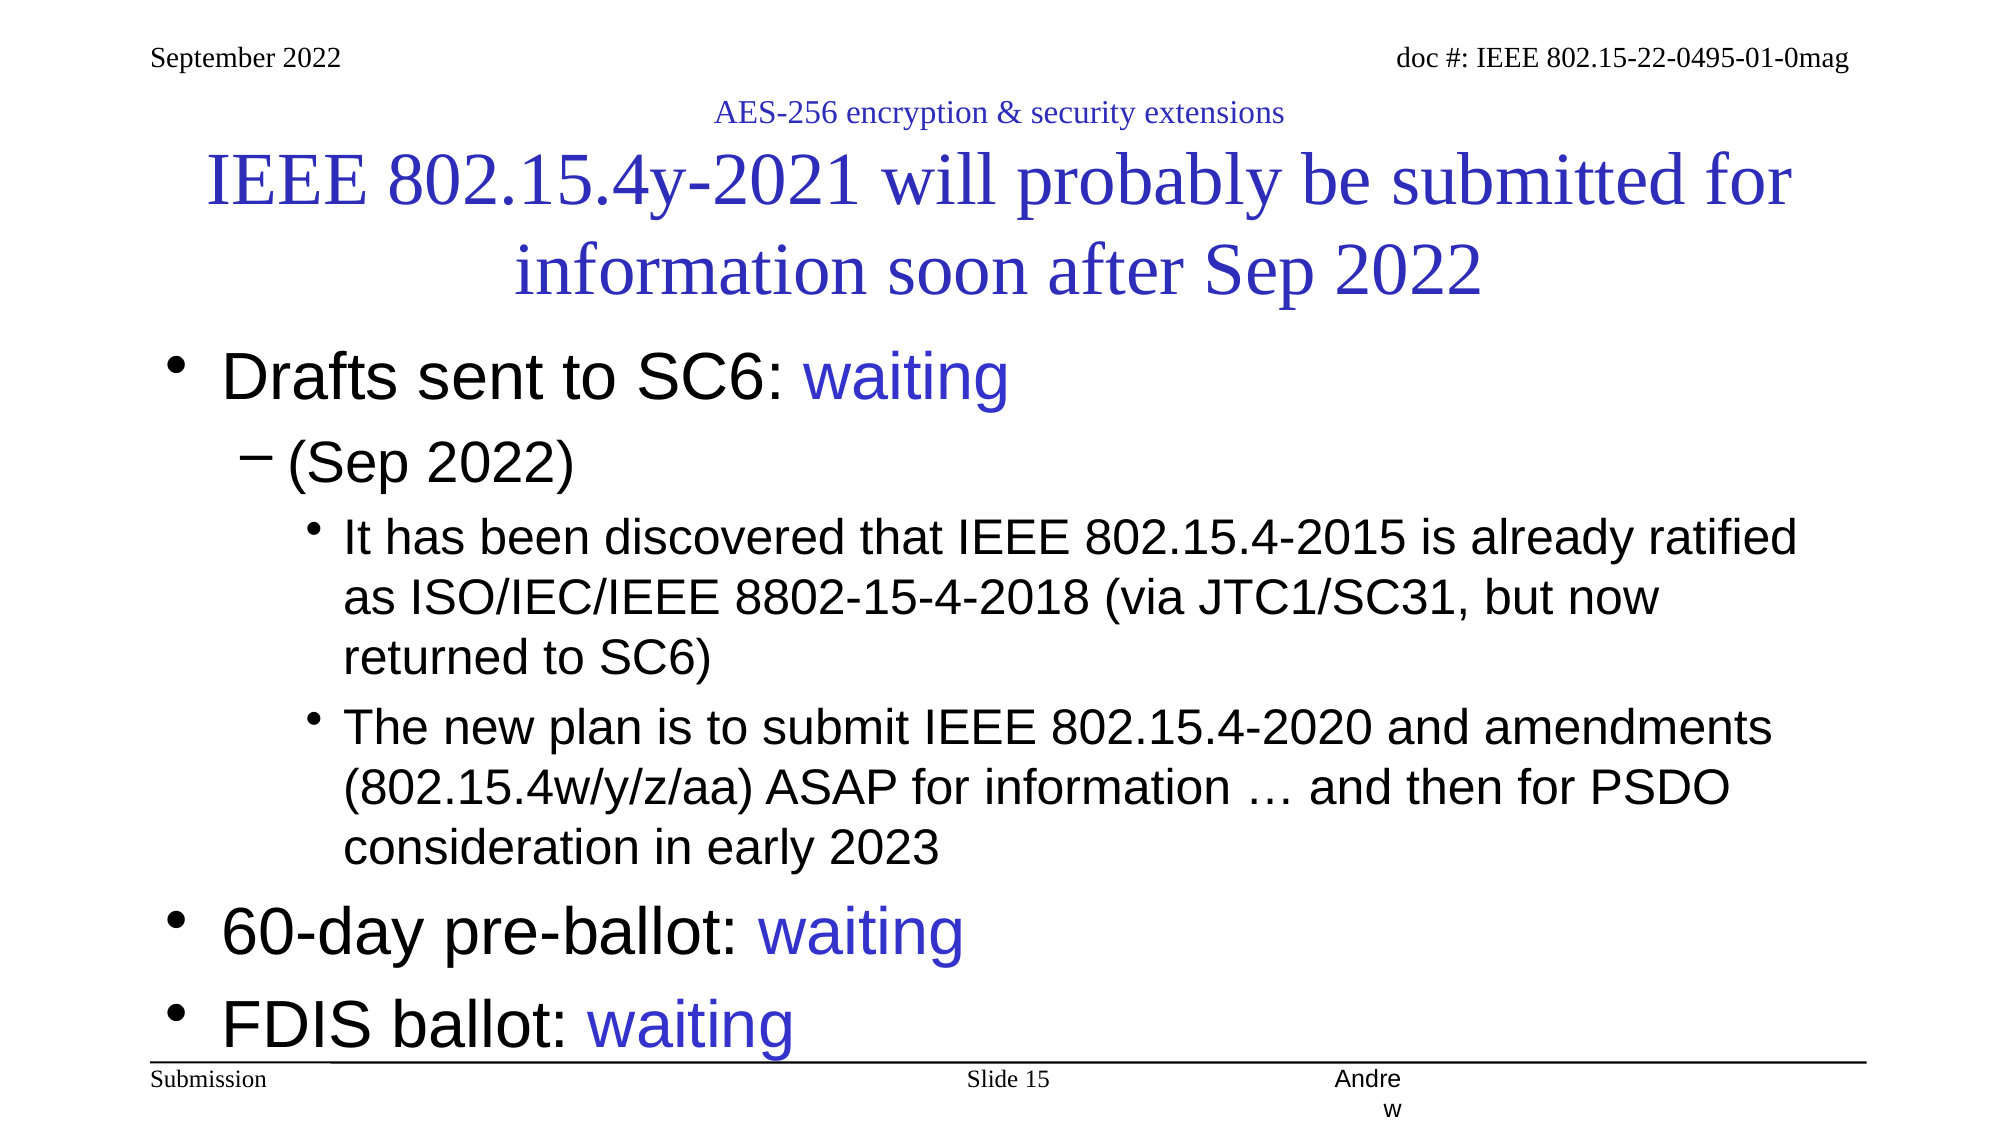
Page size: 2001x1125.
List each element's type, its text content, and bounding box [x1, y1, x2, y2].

footer Andrew Myles, Cisco [1321, 1062, 1402, 1125]
slide_number Slide 15 [964, 1061, 1053, 1093]
list Drafts sent to SC6: waiting (Sep 2022) It has been discovered that IEEE 802.15.4-2015 is already ratified as ISO/IEC/IEEE 8802-15-4-2018 (via JTC1/SC31, but now returned to SC6) The new plan is to submit IEEE 802.15.4-2020 and amendments (802.15.4w/y/z/aa) ASAP for information … and then for PSDO consideration in early 2023 60-day pre-ballot: waiting FDIS ballot: waiting [150, 324, 1850, 1000]
title AES-256 encryption & security extensions IEEE 802.15.4y-2021 will probably be submitted for information soon after Sep 2022 [150, 112, 1850, 288]
